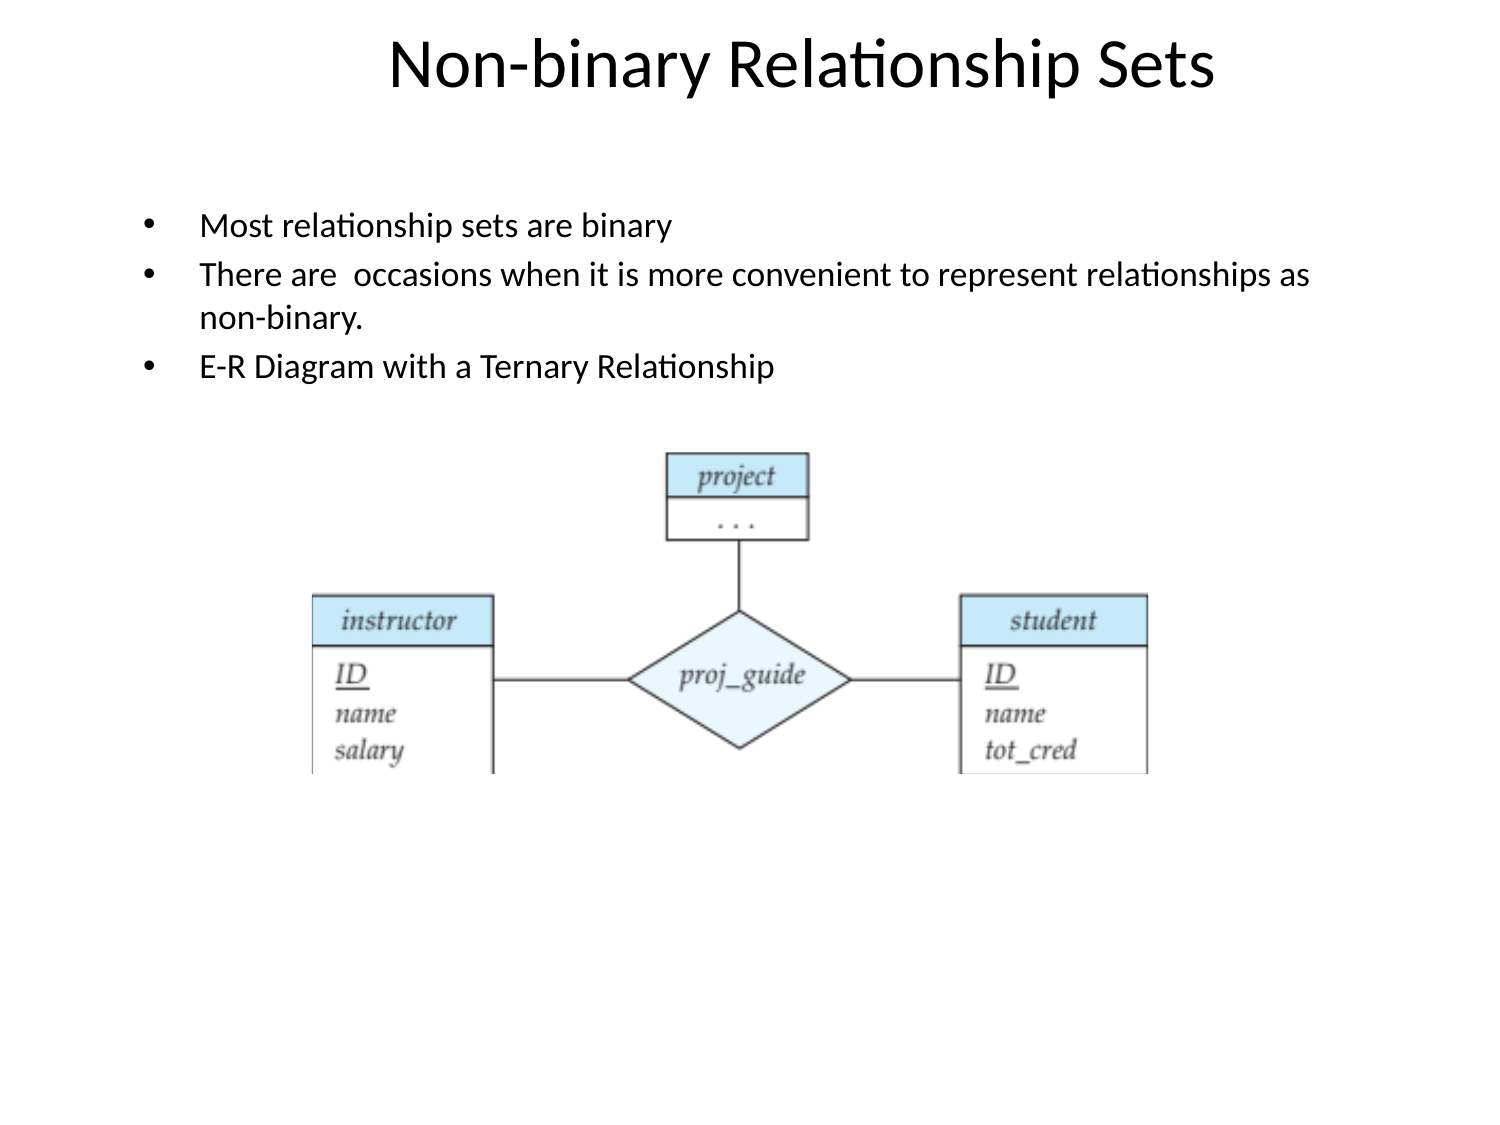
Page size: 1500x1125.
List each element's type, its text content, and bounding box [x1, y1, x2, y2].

title Non-binary Relationship Sets [106, 8, 1500, 109]
list Most relationship sets are binary There are occasions when it is more convenient to represent relationships as non-binary. E-R Diagram with a Ternary Relationship [128, 194, 1381, 470]
picture [311, 451, 1149, 775]
